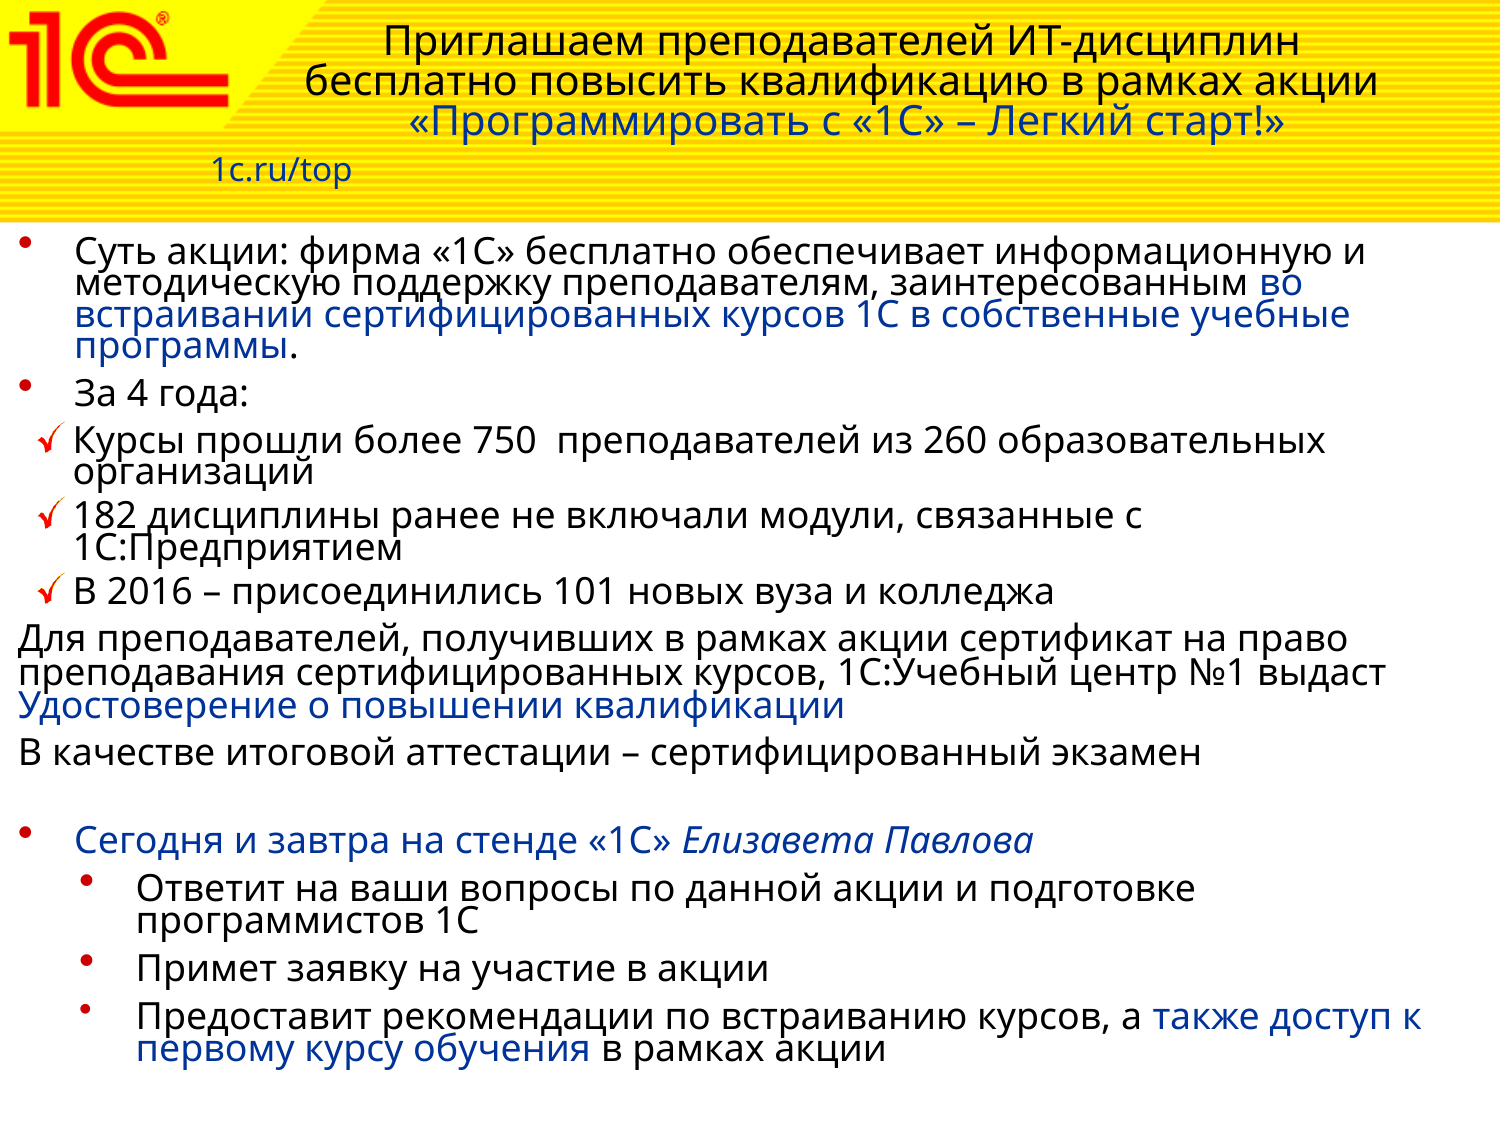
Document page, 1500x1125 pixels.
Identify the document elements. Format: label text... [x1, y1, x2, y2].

picture [37, 421, 68, 453]
picture [37, 496, 68, 529]
text_box Курсы прошли более 750 преподавателей из 260 образовательных организаций 182 дисциплины ранее не включали модули, связанные с 1С:Предприятием В 2016 – присоединились 101 новых вуза и колледжа [0, 420, 1456, 618]
text_box Приглашаем преподавателей ИТ-дисциплин бесплатно повысить квалификацию в рамках акции «Программировать с «1С» – Легкий старт!» [194, 0, 1500, 168]
picture [37, 572, 68, 604]
text_box Суть акции: фирма «1С» бесплатно обеспечивает информационную и методическую поддержку преподавателям, заинтересованным во встраивании сертифицированных курсов 1С в собственные учебные программы. За 4 года: Для преподавателей, получивших в рамках акции сертификат на право преподавания сертифицированных курсов, 1С:Учебный центр №1 выдаст Удостоверение о повышении квалификации В качестве итоговой аттестации – сертифицированный экзамен Сегодня и завтра на стенде «1C» Елизавета Павлова Ответит на ваши вопросы по данной акции и подготовке программистов 1С Примет заявку на участие в акции Предоставит рекомендации по встраиванию курсов, а также доступ к первому курсу обучения в рамках акции [3, 231, 1494, 1059]
picture [0, 0, 1500, 1125]
text_box 1c.ru/top [195, 141, 373, 196]
